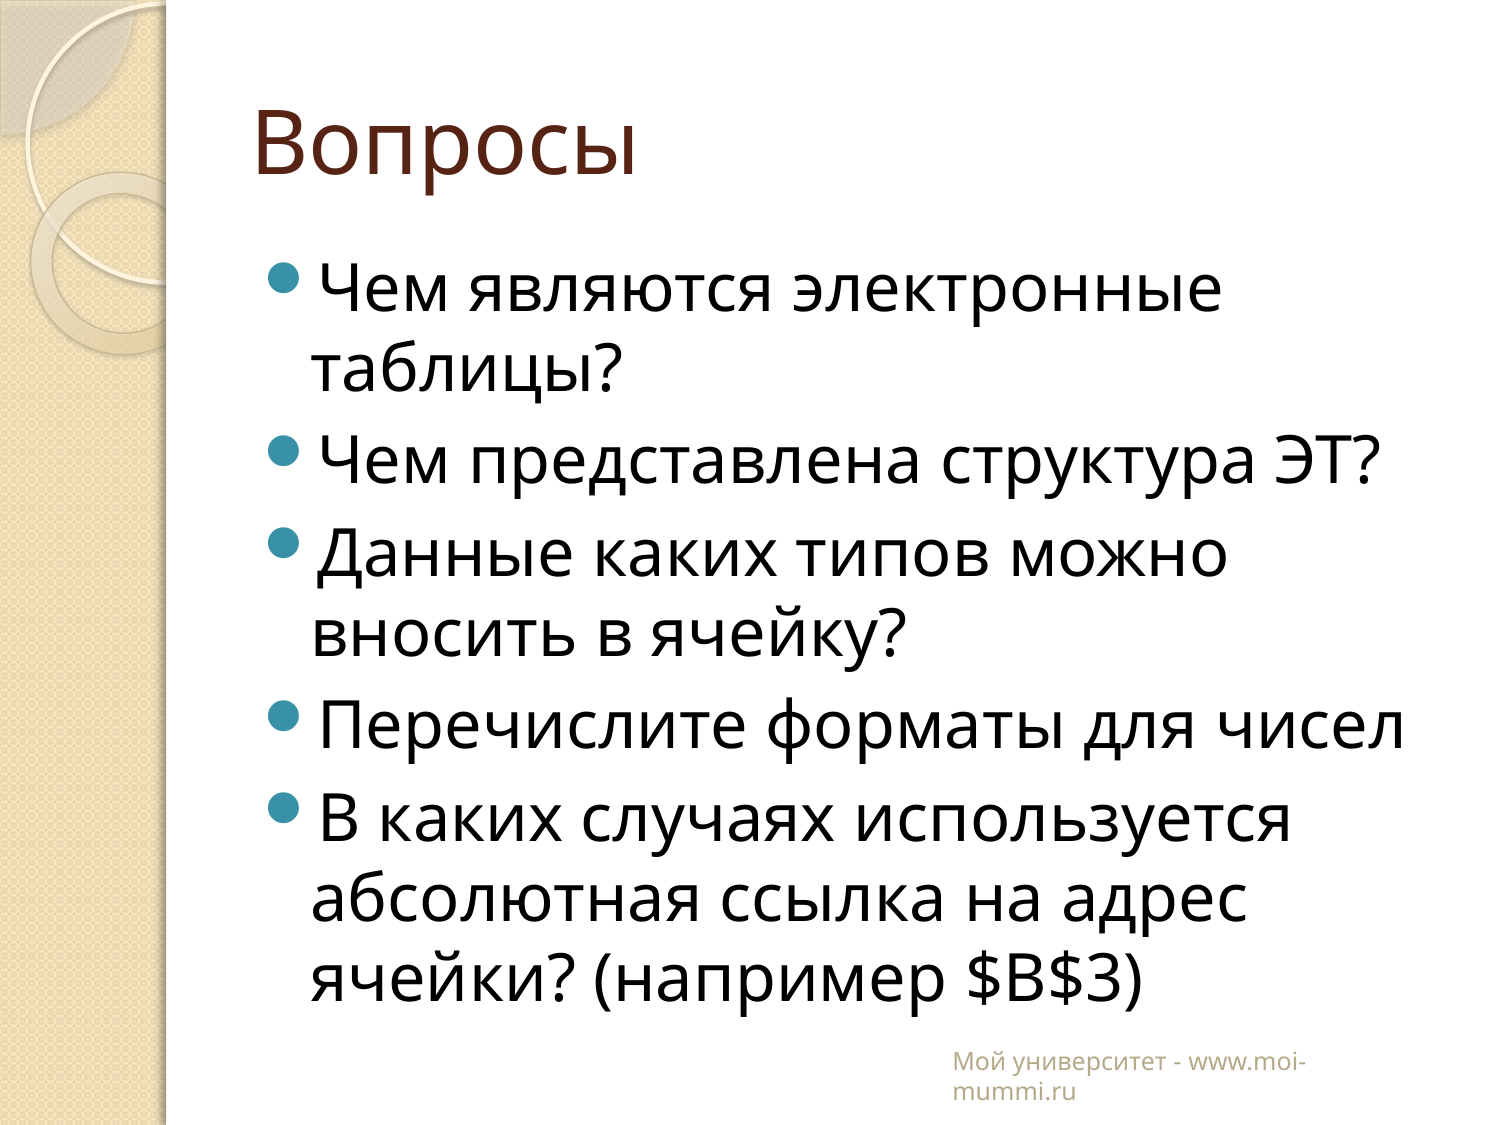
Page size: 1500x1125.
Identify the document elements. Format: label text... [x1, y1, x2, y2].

footer Мой университет - www.moi-mummi.ru [937, 1034, 1413, 1113]
list Чем являются электронные таблицы? Чем представлена структура ЭТ? Данные каких типов можно вносить в ячейку? Перечислите форматы для чисел В каких случаях используется абсолютная ссылка на адрес ячейки? (например $В$3) [235, 237, 1466, 1025]
title Вопросы [235, 45, 1466, 233]
